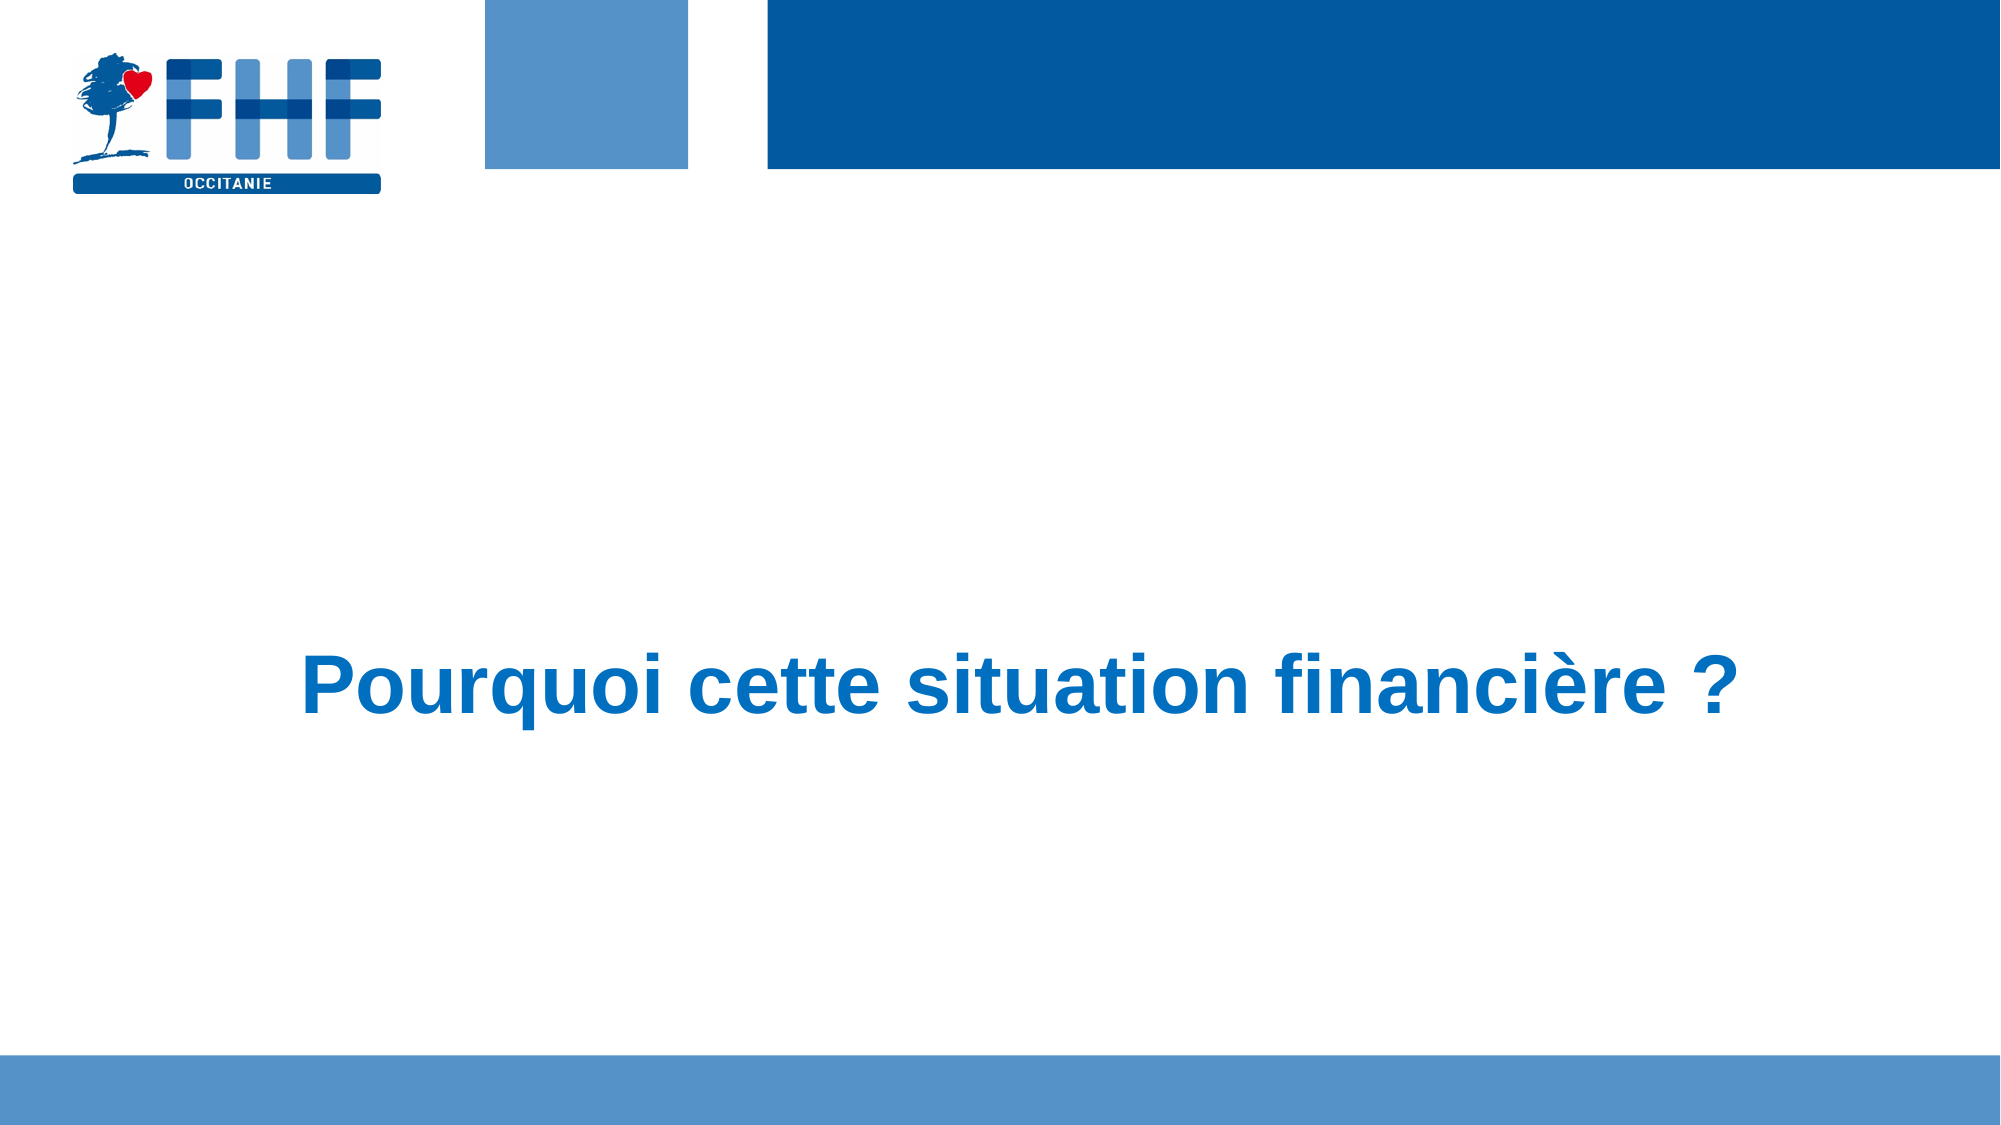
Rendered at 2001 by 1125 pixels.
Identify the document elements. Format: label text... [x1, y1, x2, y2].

picture [55, 11, 406, 214]
subtitle Pourquoi cette situation financière ? [300, 630, 1800, 832]
